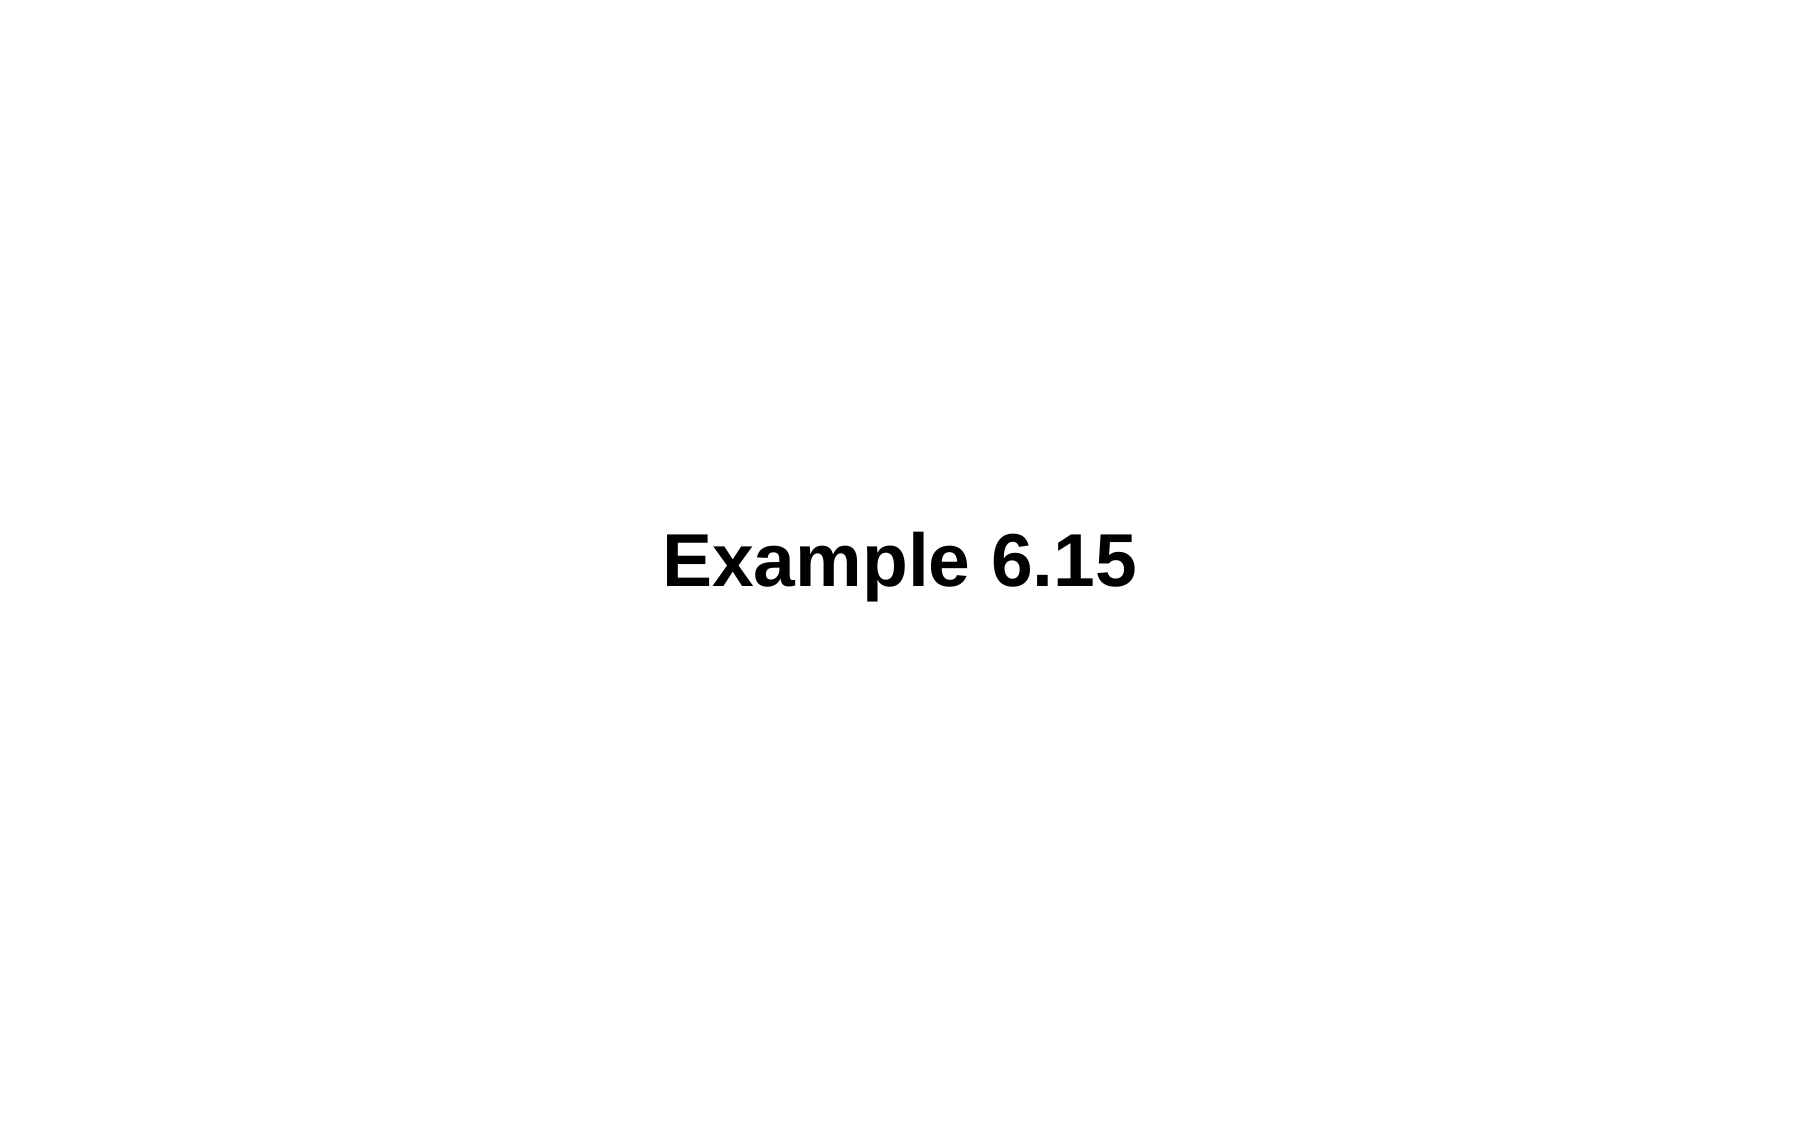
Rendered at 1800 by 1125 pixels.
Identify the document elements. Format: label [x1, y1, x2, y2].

title [150, 500, 1650, 613]
